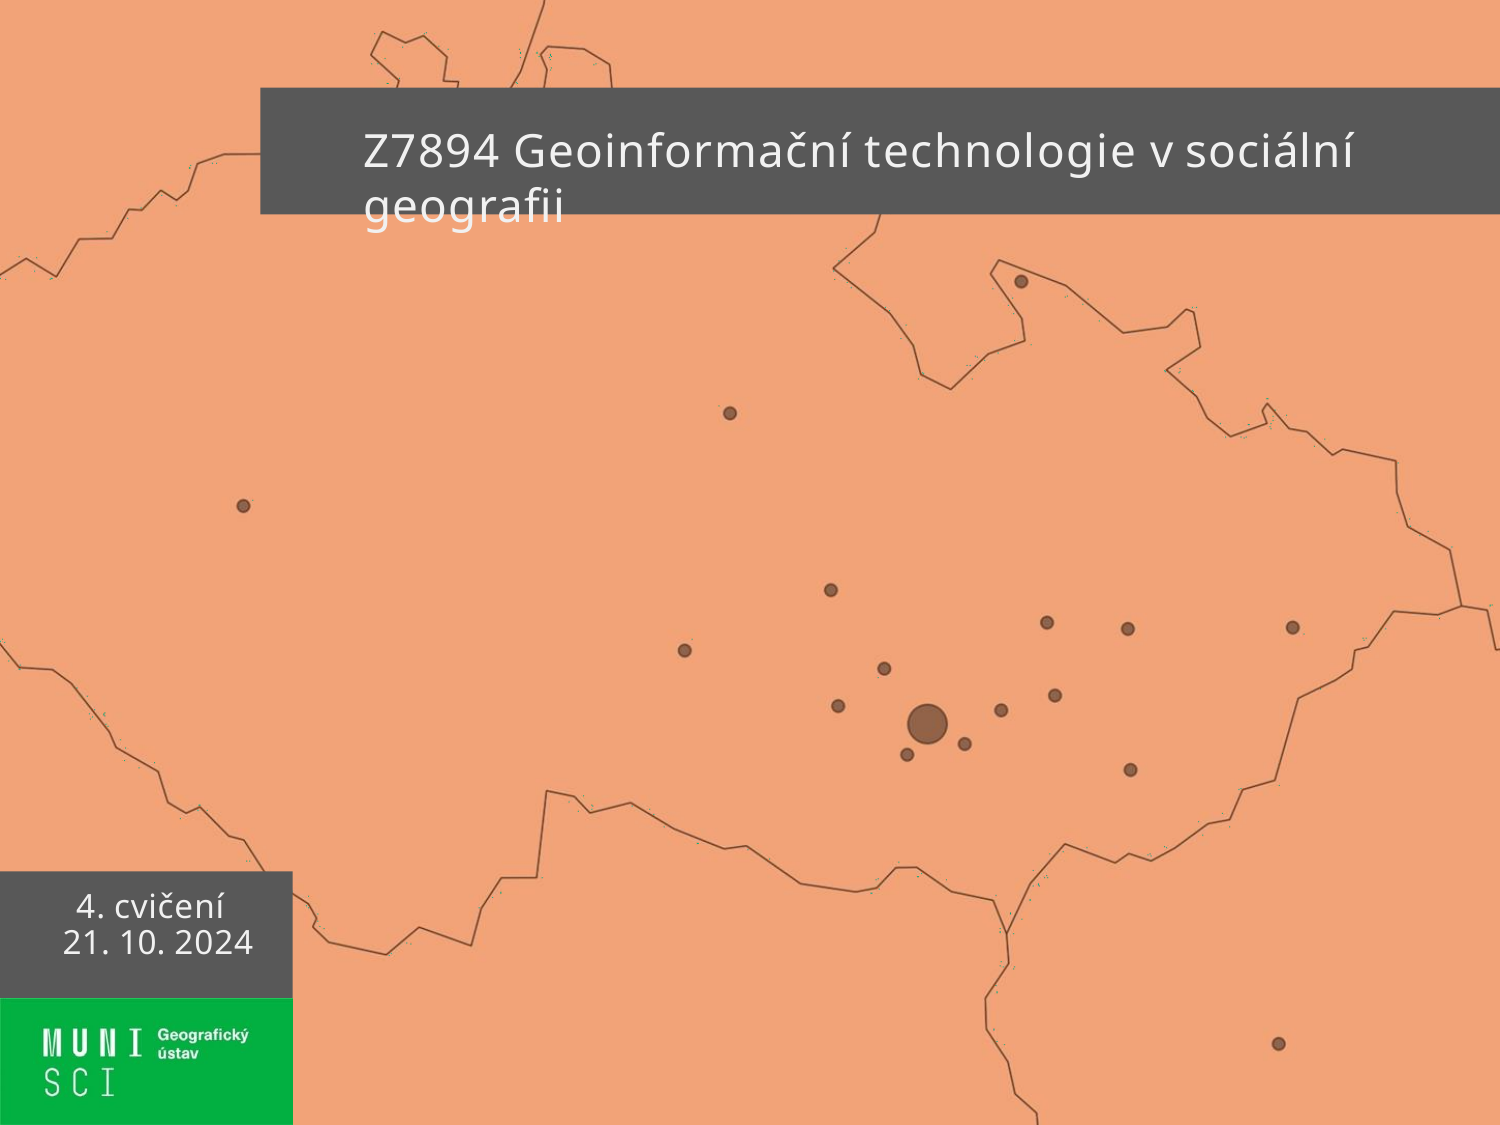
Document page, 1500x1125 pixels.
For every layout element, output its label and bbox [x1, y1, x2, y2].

text_box [0, 0, 1500, 1125]
picture [0, 997, 293, 1125]
